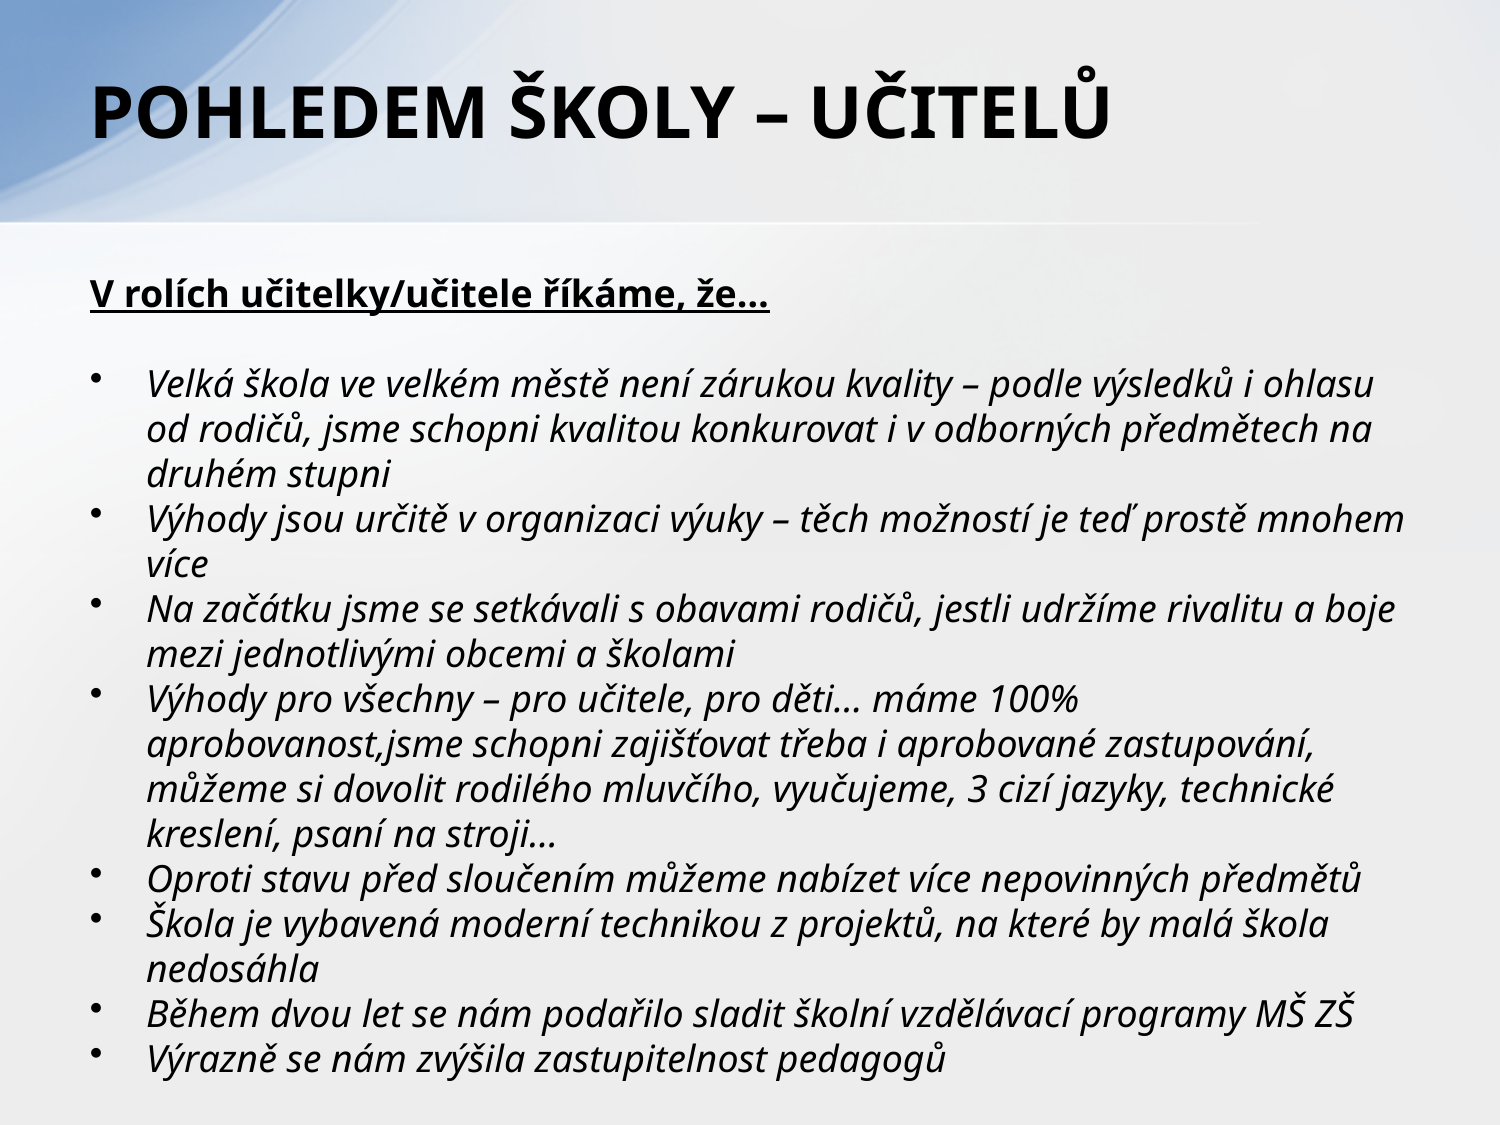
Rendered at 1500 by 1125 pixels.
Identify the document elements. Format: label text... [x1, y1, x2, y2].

title POHLEDEM ŠKOLY – UČITELŮ [75, 58, 1425, 247]
list V rolích učitelky/učitele říkáme, že… Velká škola ve velkém městě není zárukou kvality – podle výsledků i ohlasu od rodičů, jsme schopni kvalitou konkurovat i v odborných předmětech na druhém stupni Výhody jsou určitě v organizaci výuky – těch možností je teď prostě mnohem více Na začátku jsme se setkávali s obavami rodičů, jestli udržíme rivalitu a boje mezi jednotlivými obcemi a školami Výhody pro všechny – pro učitele, pro děti… máme 100% aprobovanost,jsme schopni zajišťovat třeba i aprobované zastupování, můžeme si dovolit rodilého mluvčího, vyučujeme, 3 cizí jazyky, technické kreslení, psaní na stroji… Oproti stavu před sloučením můžeme nabízet více nepovinných předmětů Škola je vybavená moderní technikou z projektů, na které by malá škola nedosáhla Během dvou let se nám podařilo sladit školní vzdělávací programy MŠ ZŠ Výrazně se nám zvýšila zastupitelnost pedagogů [75, 262, 1425, 1059]
picture [0, 0, 1500, 1125]
